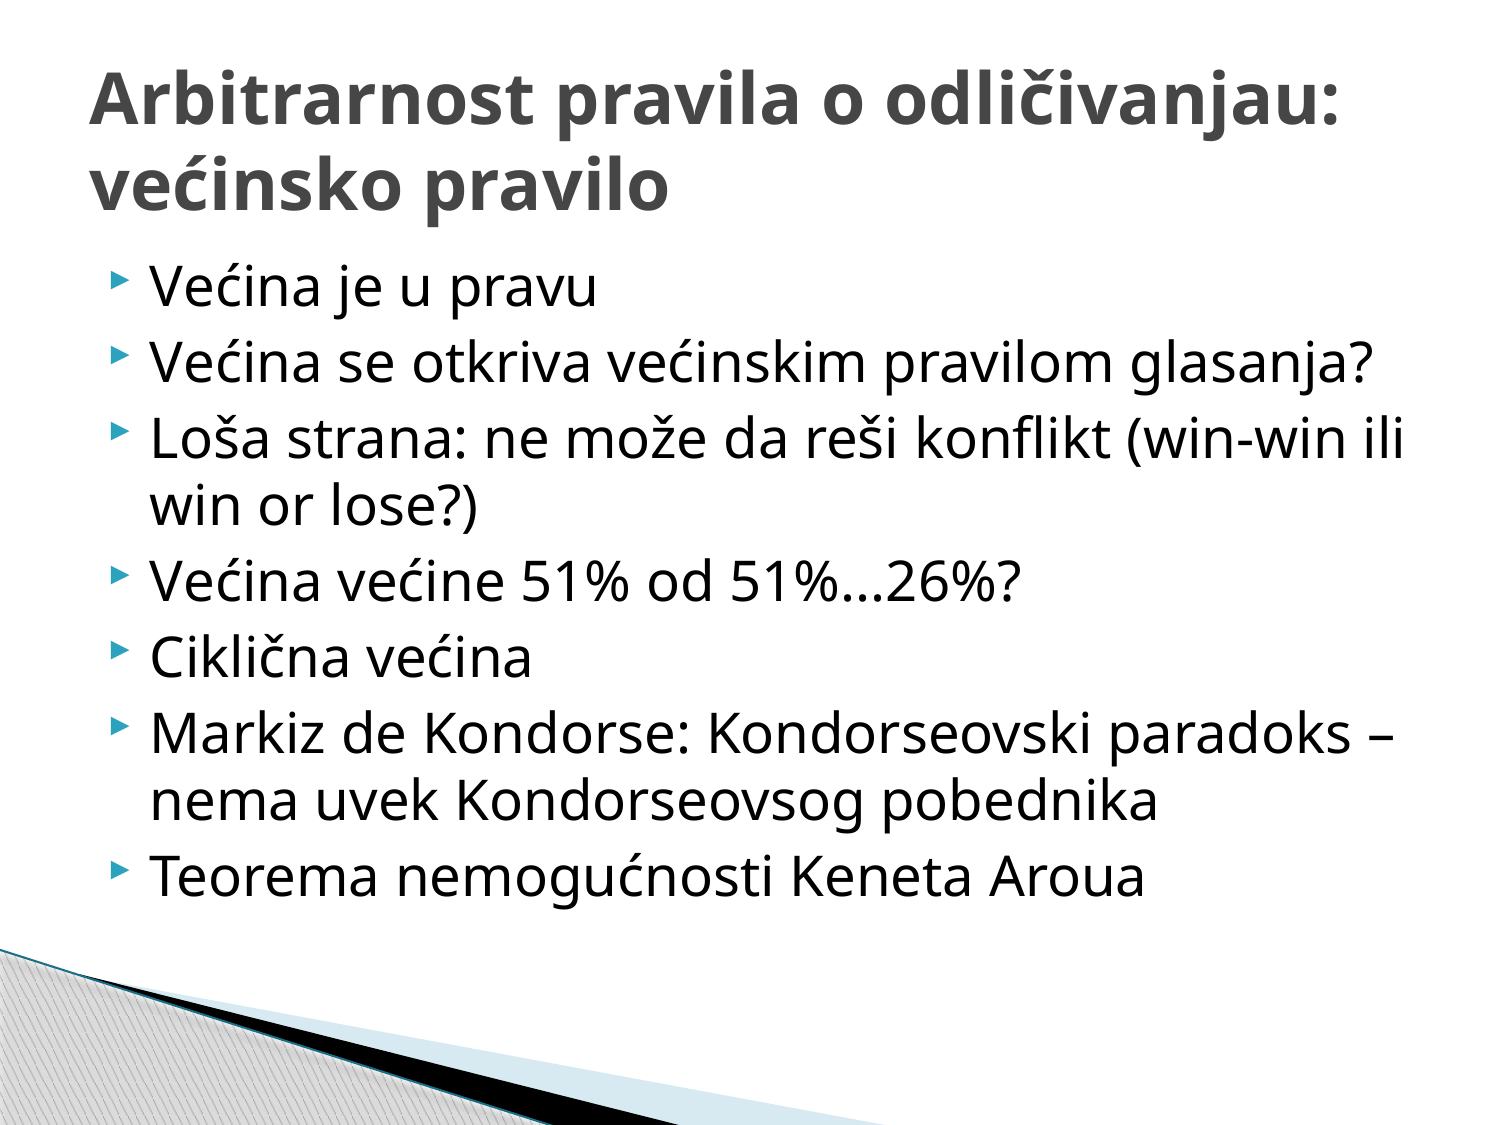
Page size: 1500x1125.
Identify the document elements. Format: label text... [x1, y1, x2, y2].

list Većina je u pravu Većina se otkriva većinskim pravilom glasanja? Loša strana: ne može da reši konflikt (win-win ili win or lose?) Većina većine 51% od 51%...26%? Ciklična većina Markiz de Kondorse: Kondorseovski paradoks – nema uvek Kondorseovsog pobednika Teorema nemogućnosti Keneta Aroua [75, 243, 1425, 986]
title Arbitrarnost pravila o odličivanjau: većinsko pravilo [75, 45, 1425, 233]
